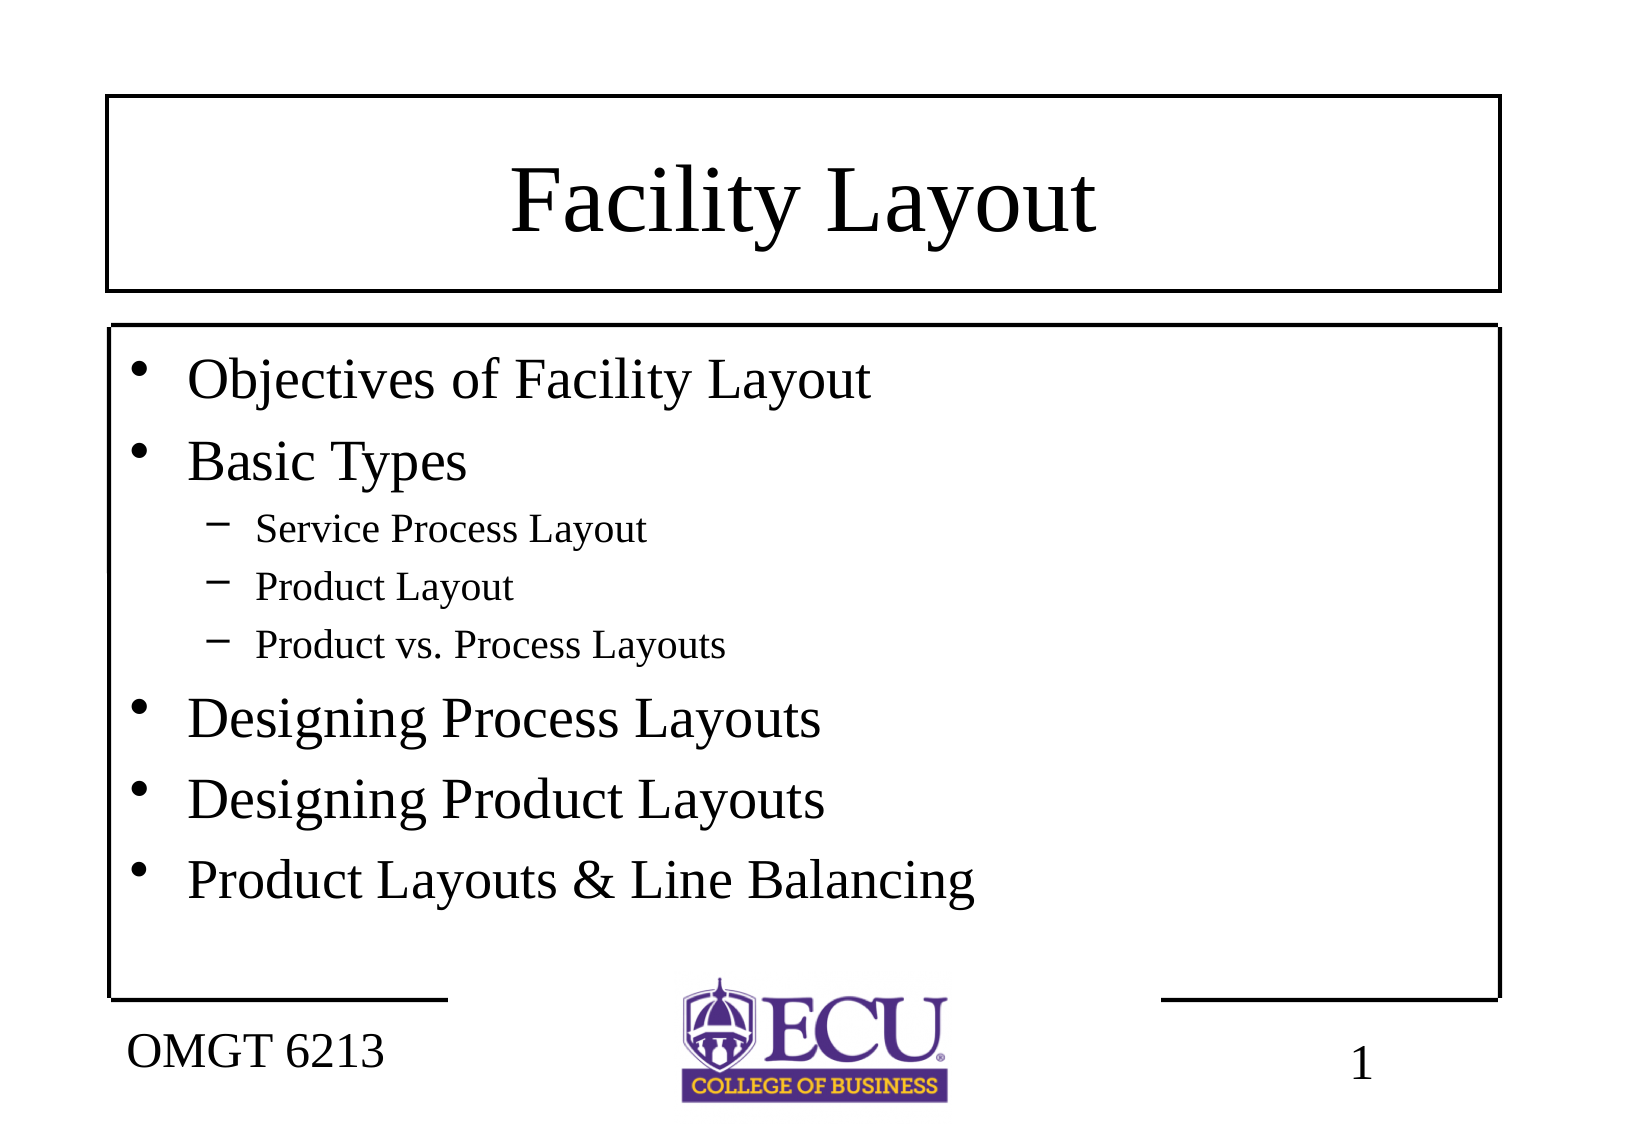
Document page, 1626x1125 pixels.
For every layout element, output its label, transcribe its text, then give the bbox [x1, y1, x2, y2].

picture [674, 1050, 952, 1124]
list Objectives of Facility Layout Basic Types Service Process Layout Product Layout Product vs. Process Layouts Designing Process Layouts Designing Product Layouts Product Layouts & Line Balancing [114, 332, 1511, 1050]
title Facility Layout [105, 94, 1502, 293]
